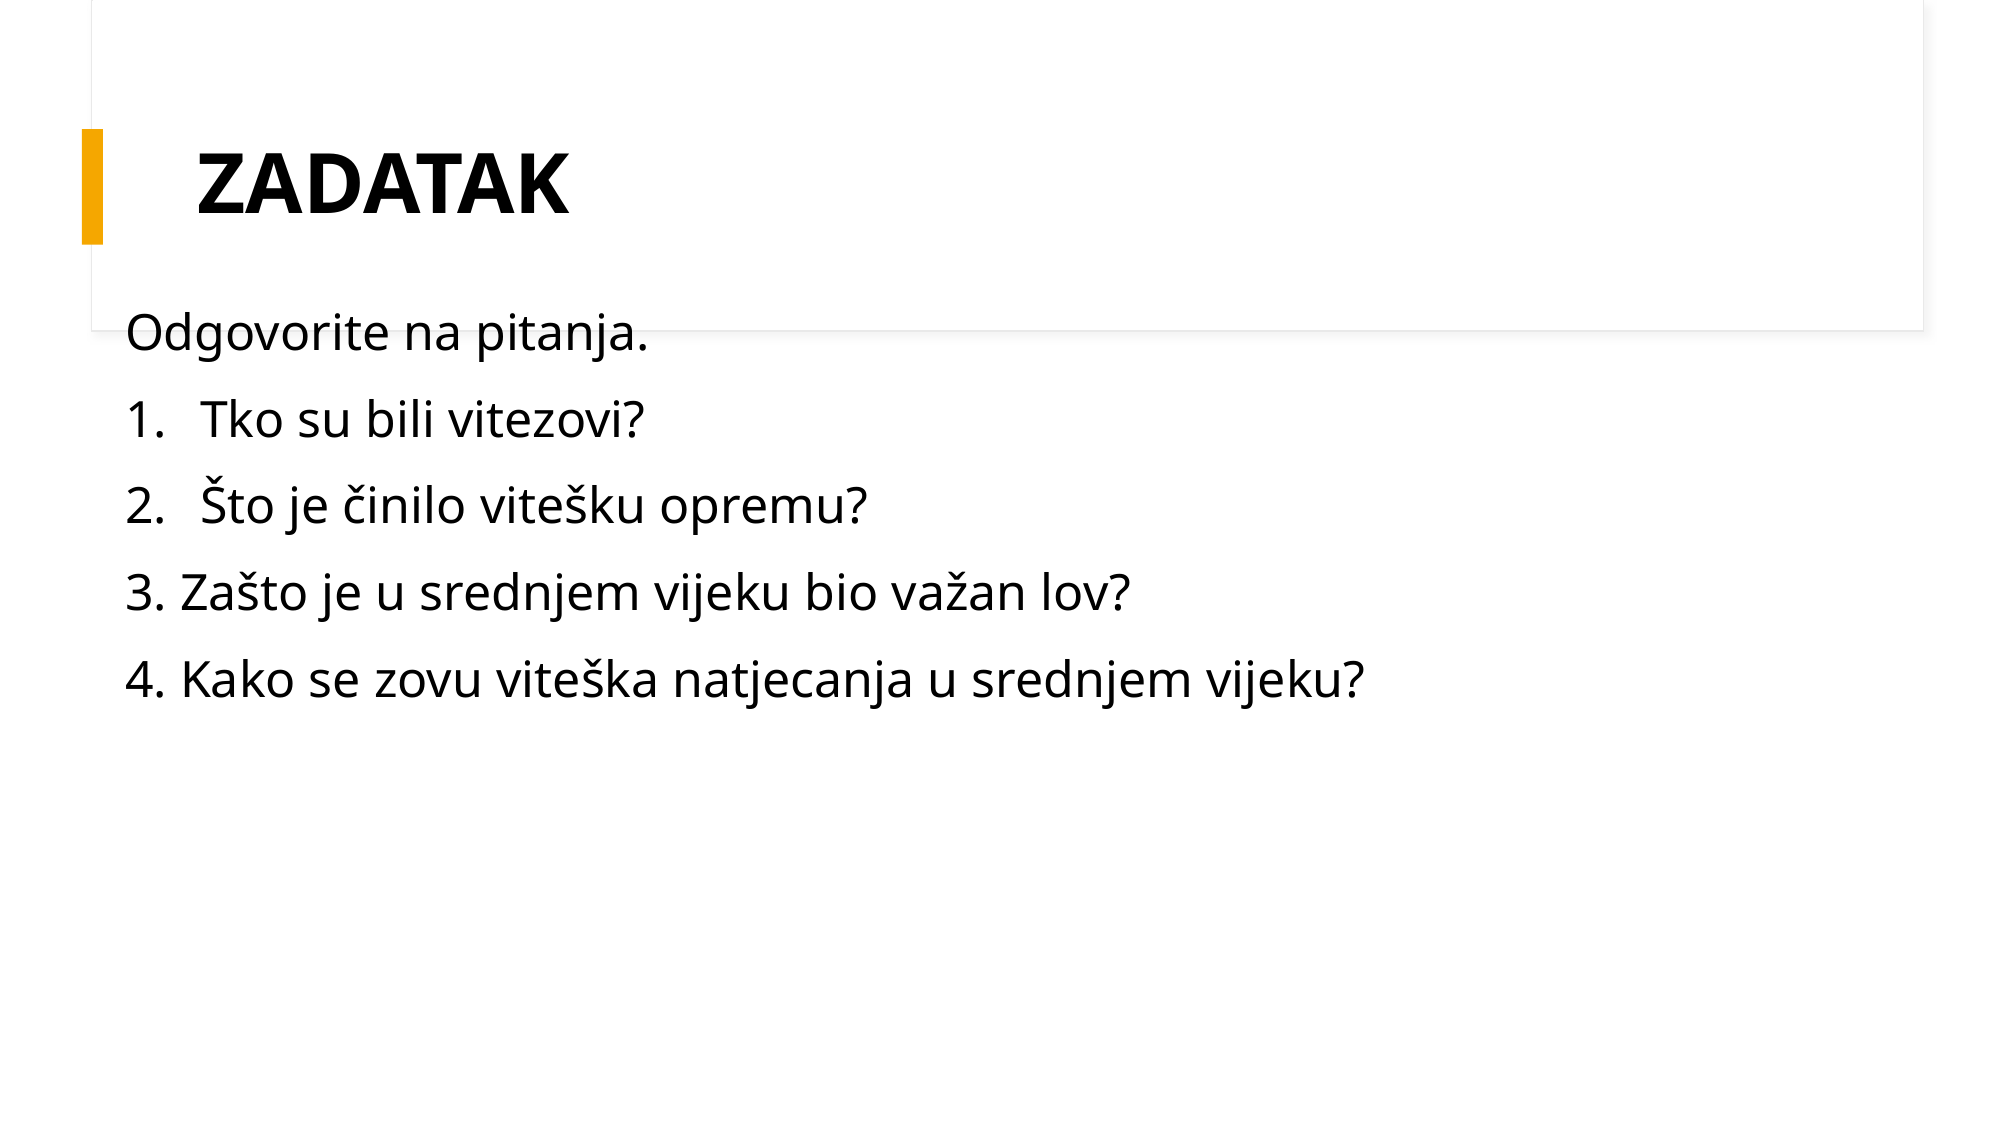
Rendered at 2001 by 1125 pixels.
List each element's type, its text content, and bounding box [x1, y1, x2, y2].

list Odgovorite na pitanja. Tko su bili vitezovi? Što je činilo vitešku opremu? 3. Zašto je u srednjem vijeku bio važan lov? 4. Kako se zovu viteška natjecanja u srednjem vijeku? [110, 286, 1779, 893]
title ZADATAK [183, 90, 1851, 284]
